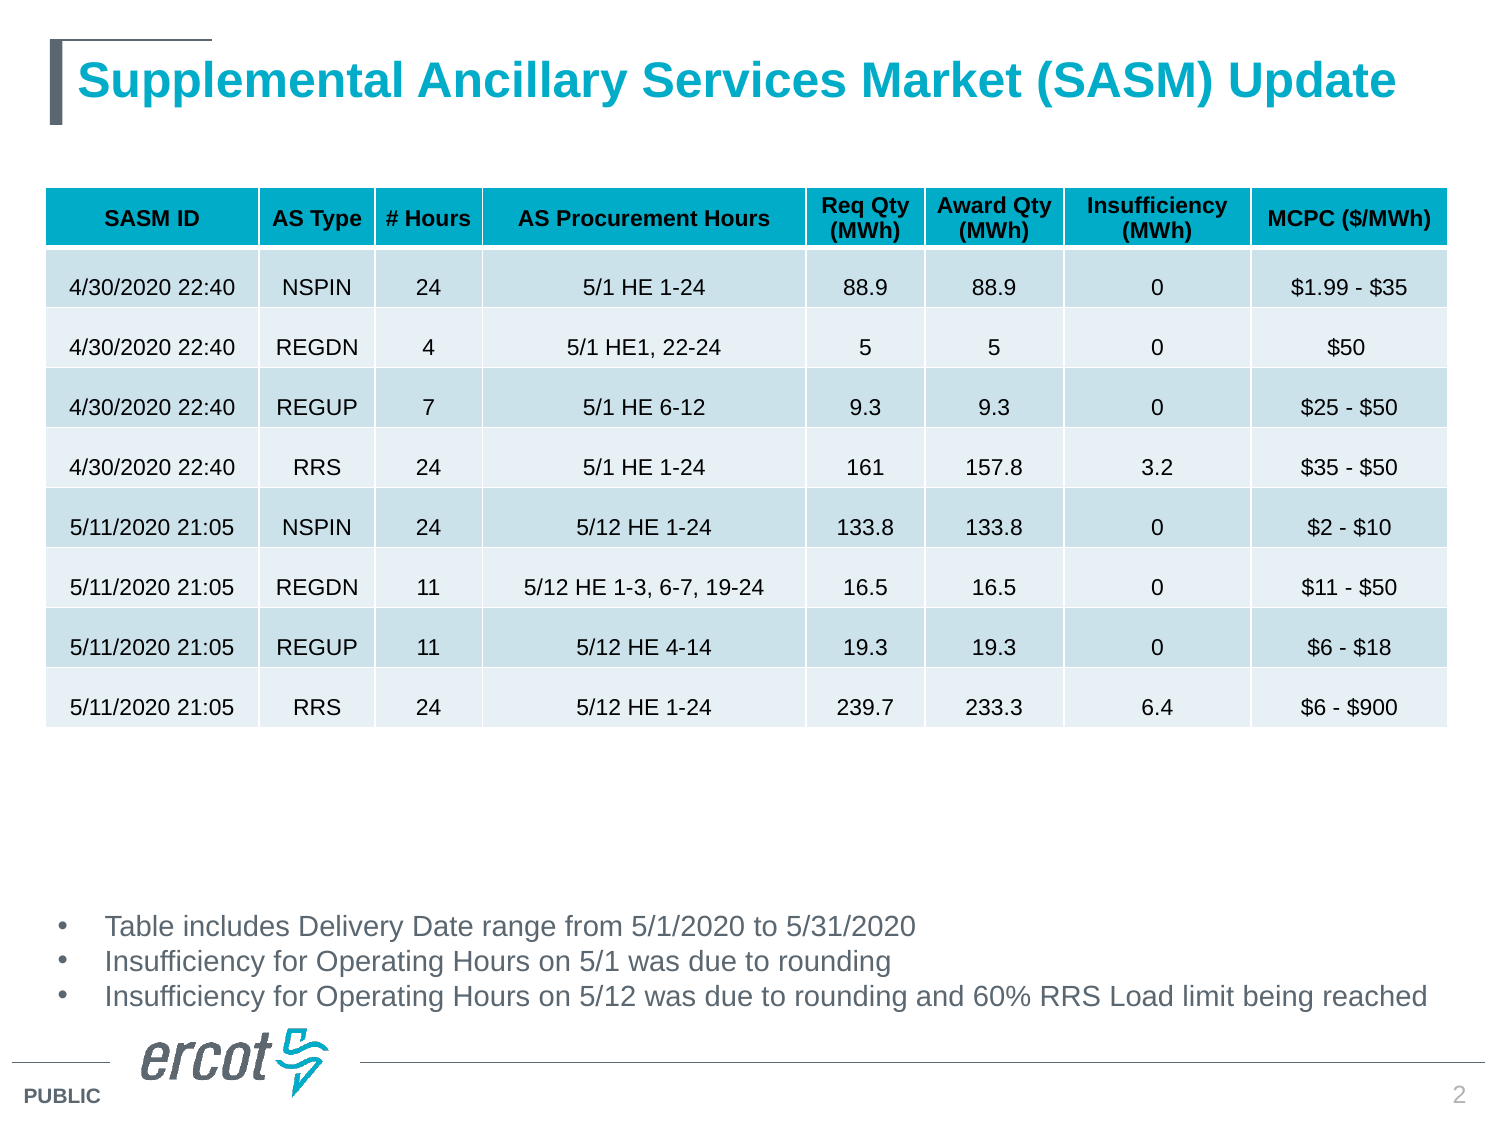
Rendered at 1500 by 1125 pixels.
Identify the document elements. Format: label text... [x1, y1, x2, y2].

table_header Req Qty (MWh) [807, 188, 924, 245]
table_cell 6.4 [1065, 668, 1250, 727]
table_cell RRS [260, 668, 374, 727]
table_cell 0 [1065, 548, 1250, 607]
table_cell $50 [1252, 308, 1447, 367]
table_header MCPC ($/MWh) [1252, 188, 1447, 245]
table_cell $2 - $10 [1252, 488, 1447, 547]
table_cell 5/11/2020 21:05 [46, 668, 258, 727]
table_cell 9.3 [926, 368, 1063, 427]
table_cell 5/11/2020 21:05 [46, 548, 258, 607]
table_cell 233.3 [926, 668, 1063, 727]
table_cell RRS [260, 428, 374, 487]
table_cell $11 - $50 [1252, 548, 1447, 607]
table_cell 4/30/2020 22:40 [46, 428, 258, 487]
table_header AS Procurement Hours [483, 188, 805, 245]
table_cell REGUP [260, 608, 374, 667]
table_cell 133.8 [926, 488, 1063, 547]
table_cell $25 - $50 [1252, 368, 1447, 427]
table_cell 11 [376, 548, 482, 607]
table_cell 88.9 [807, 250, 924, 307]
table_cell REGUP [260, 368, 374, 427]
table_cell 5/12 HE 1-24 [483, 668, 805, 727]
table_cell 5/11/2020 21:05 [46, 488, 258, 547]
table_cell 4 [376, 308, 482, 367]
table_cell 19.3 [807, 608, 924, 667]
table_cell $35 - $50 [1252, 428, 1447, 487]
table_cell 5/11/2020 21:05 [46, 608, 258, 667]
title Supplemental Ancillary Services Market (SASM) Update [62, 39, 1450, 228]
table_cell 16.5 [926, 548, 1063, 607]
slide_number 2 [1437, 1076, 1475, 1112]
table_cell 24 [376, 250, 482, 307]
table_cell 5/1 HE 1-24 [483, 250, 805, 307]
table_cell 9.3 [807, 368, 924, 427]
table_cell 157.8 [926, 428, 1063, 487]
table_cell 5 [807, 308, 924, 367]
table_cell 24 [376, 488, 482, 547]
table_cell 0 [1065, 608, 1250, 667]
table_cell 4/30/2020 22:40 [46, 250, 258, 307]
table_cell REGDN [260, 548, 374, 607]
table_header Award Qty (MWh) [926, 188, 1063, 245]
table_cell 5/1 HE1, 22-24 [483, 308, 805, 367]
table_cell 24 [376, 428, 482, 487]
table_cell NSPIN [260, 488, 374, 547]
table_cell 5/12 HE 1-3, 6-7, 19-24 [483, 548, 805, 607]
table_cell 88.9 [926, 250, 1063, 307]
text_box Table includes Delivery Date range from 5/1/2020 to 5/31/2020 Insufficiency for Operating Hours on 5/1 was due to rounding Insufficiency for Operating Hours on 5/12 was due to rounding and 60% RRS Load limit being reached [42, 899, 1445, 1020]
table_cell 16.5 [807, 548, 924, 607]
table_cell 7 [376, 368, 482, 427]
table_cell 4/30/2020 22:40 [46, 308, 258, 367]
table_cell 0 [1065, 488, 1250, 547]
table_header # Hours [376, 188, 482, 245]
table_cell 5/12 HE 1-24 [483, 488, 805, 547]
picture [137, 1024, 332, 1100]
table_header Insufficiency (MWh) [1065, 188, 1250, 245]
table_cell 161 [807, 428, 924, 487]
table_cell 11 [376, 608, 482, 667]
table_cell 5/12 HE 4-14 [483, 608, 805, 667]
table_cell 0 [1065, 308, 1250, 367]
table_cell 5 [926, 308, 1063, 367]
table_header SASM ID [46, 188, 258, 245]
table_cell 0 [1065, 250, 1250, 307]
table_header AS Type [260, 188, 374, 245]
table_cell 5/1 HE 6-12 [483, 368, 805, 427]
table_cell 3.2 [1065, 428, 1250, 487]
table_cell 239.7 [807, 668, 924, 727]
table_cell NSPIN [260, 250, 374, 307]
table_cell 19.3 [926, 608, 1063, 667]
table_cell $1.99 - $35 [1252, 250, 1447, 307]
table_cell $6 - $18 [1252, 608, 1447, 667]
table_cell $6 - $900 [1252, 668, 1447, 727]
table_cell 0 [1065, 368, 1250, 427]
table_cell 133.8 [807, 488, 924, 547]
table_cell REGDN [260, 308, 374, 367]
table_cell 5/1 HE 1-24 [483, 428, 805, 487]
table_cell 24 [376, 668, 482, 727]
table_cell 4/30/2020 22:40 [46, 368, 258, 427]
